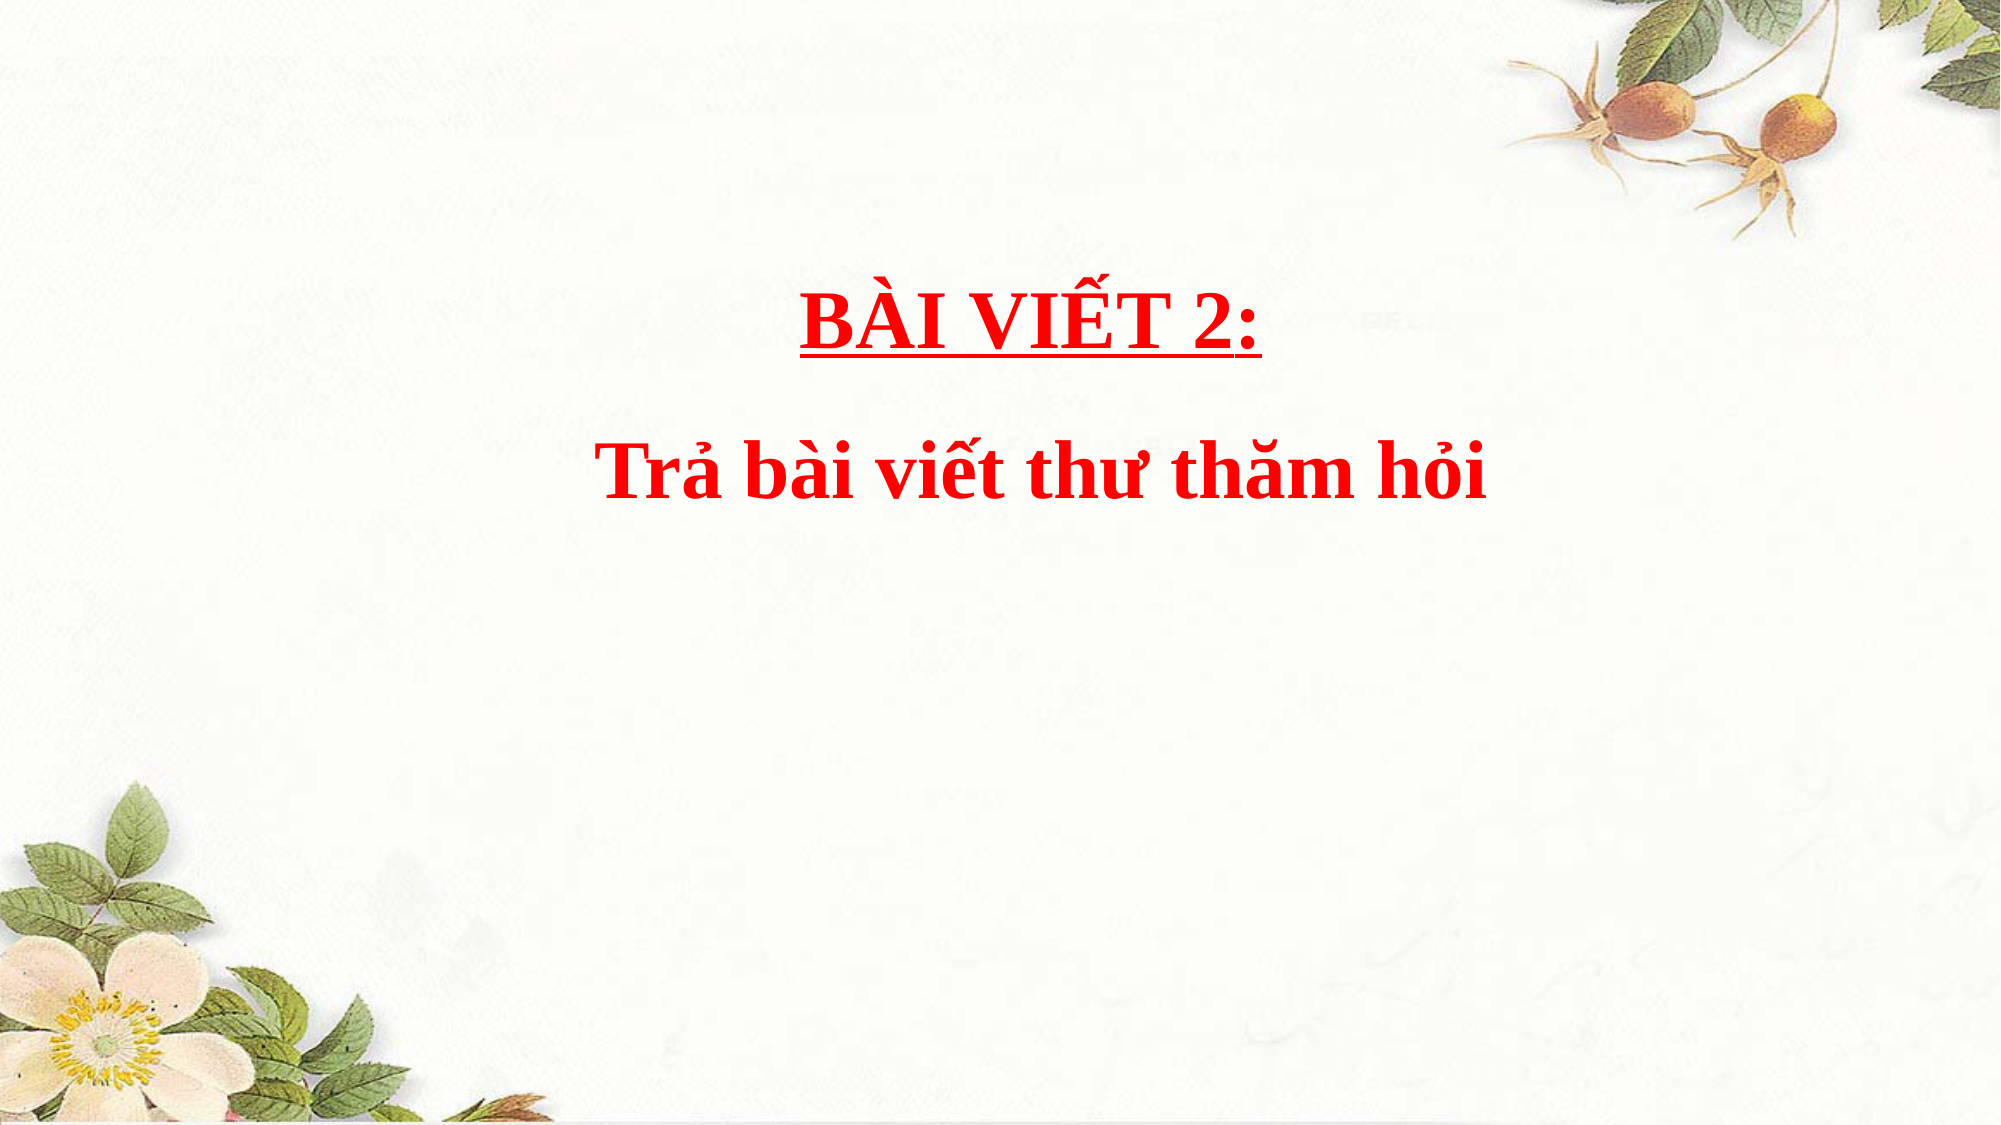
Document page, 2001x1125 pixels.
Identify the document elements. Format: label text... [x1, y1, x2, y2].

picture [0, 0, 2001, 1125]
text_box BÀI VIẾT 2: Trả bài viết thư thăm hỏi [189, 208, 1864, 523]
